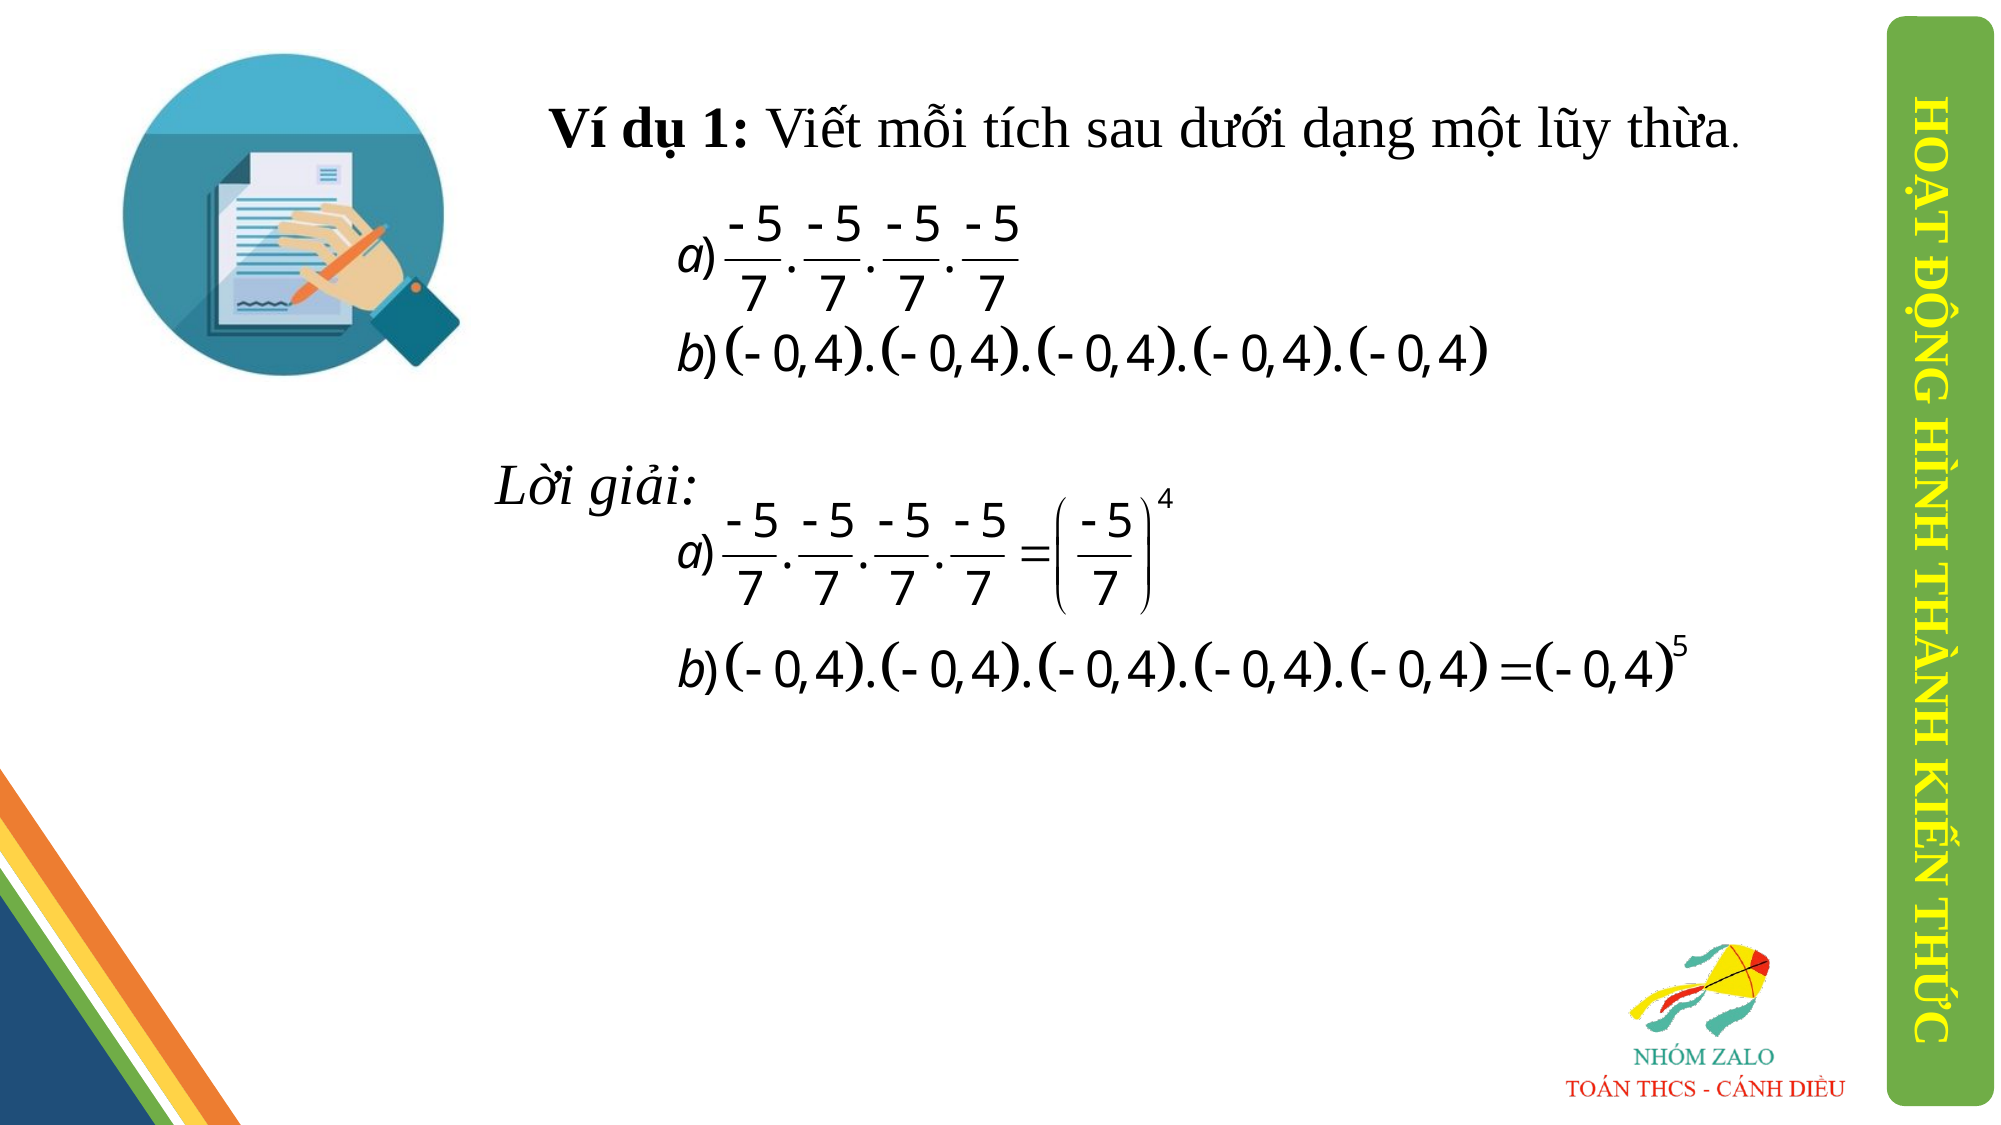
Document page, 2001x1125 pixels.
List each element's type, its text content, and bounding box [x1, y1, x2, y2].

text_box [668, 316, 1495, 402]
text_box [669, 623, 1694, 717]
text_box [1375, 527, 2000, 636]
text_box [0, 790, 342, 1125]
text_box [668, 476, 1182, 624]
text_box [668, 194, 1029, 316]
picture [1543, 892, 1887, 1125]
text_box Lời giải: [480, 438, 1703, 524]
text_box Ví dụ 1: Viết mỗi tích sau dưới dạng một lũy thừa. [533, 81, 1756, 167]
picture [102, 49, 471, 382]
